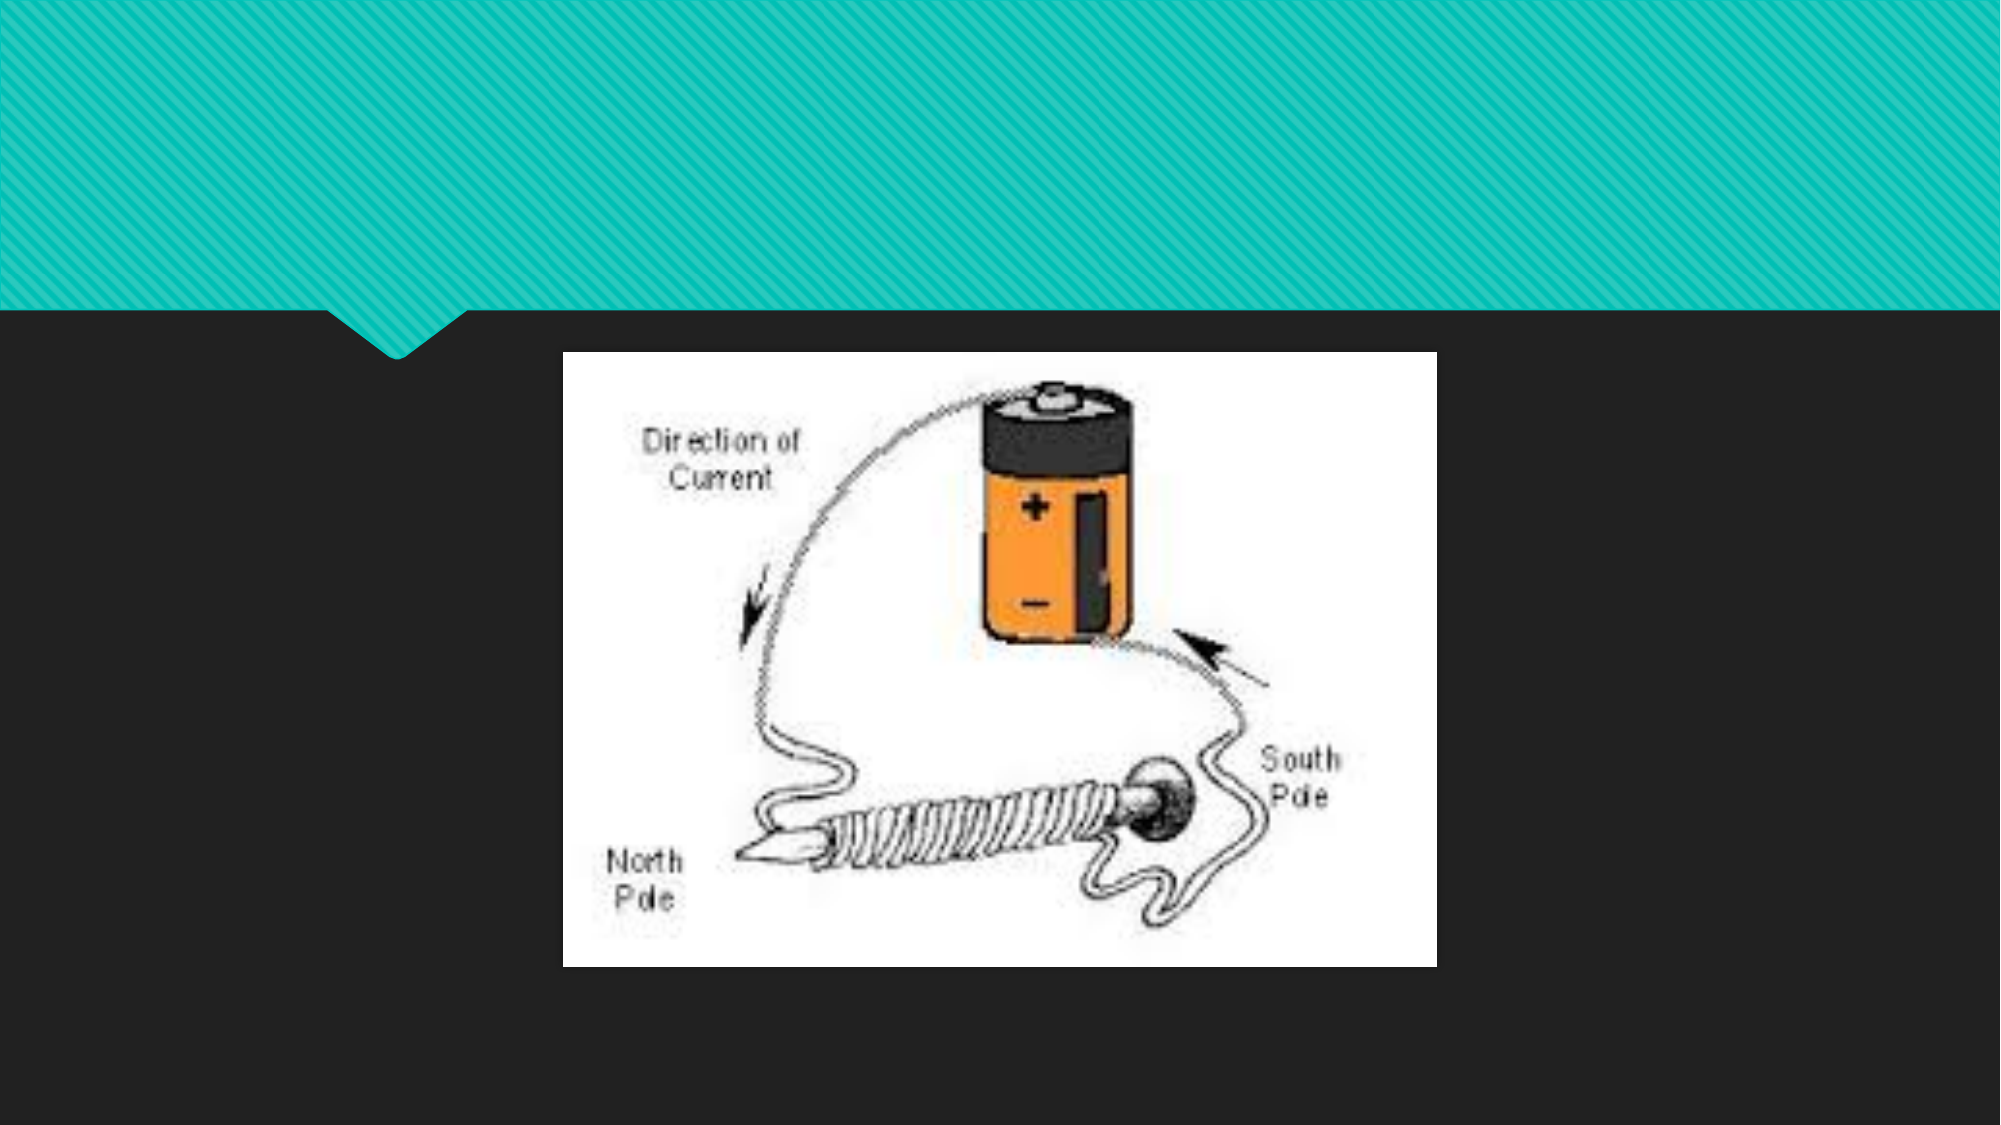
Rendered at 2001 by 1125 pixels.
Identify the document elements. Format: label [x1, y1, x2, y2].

list [563, 352, 1437, 967]
